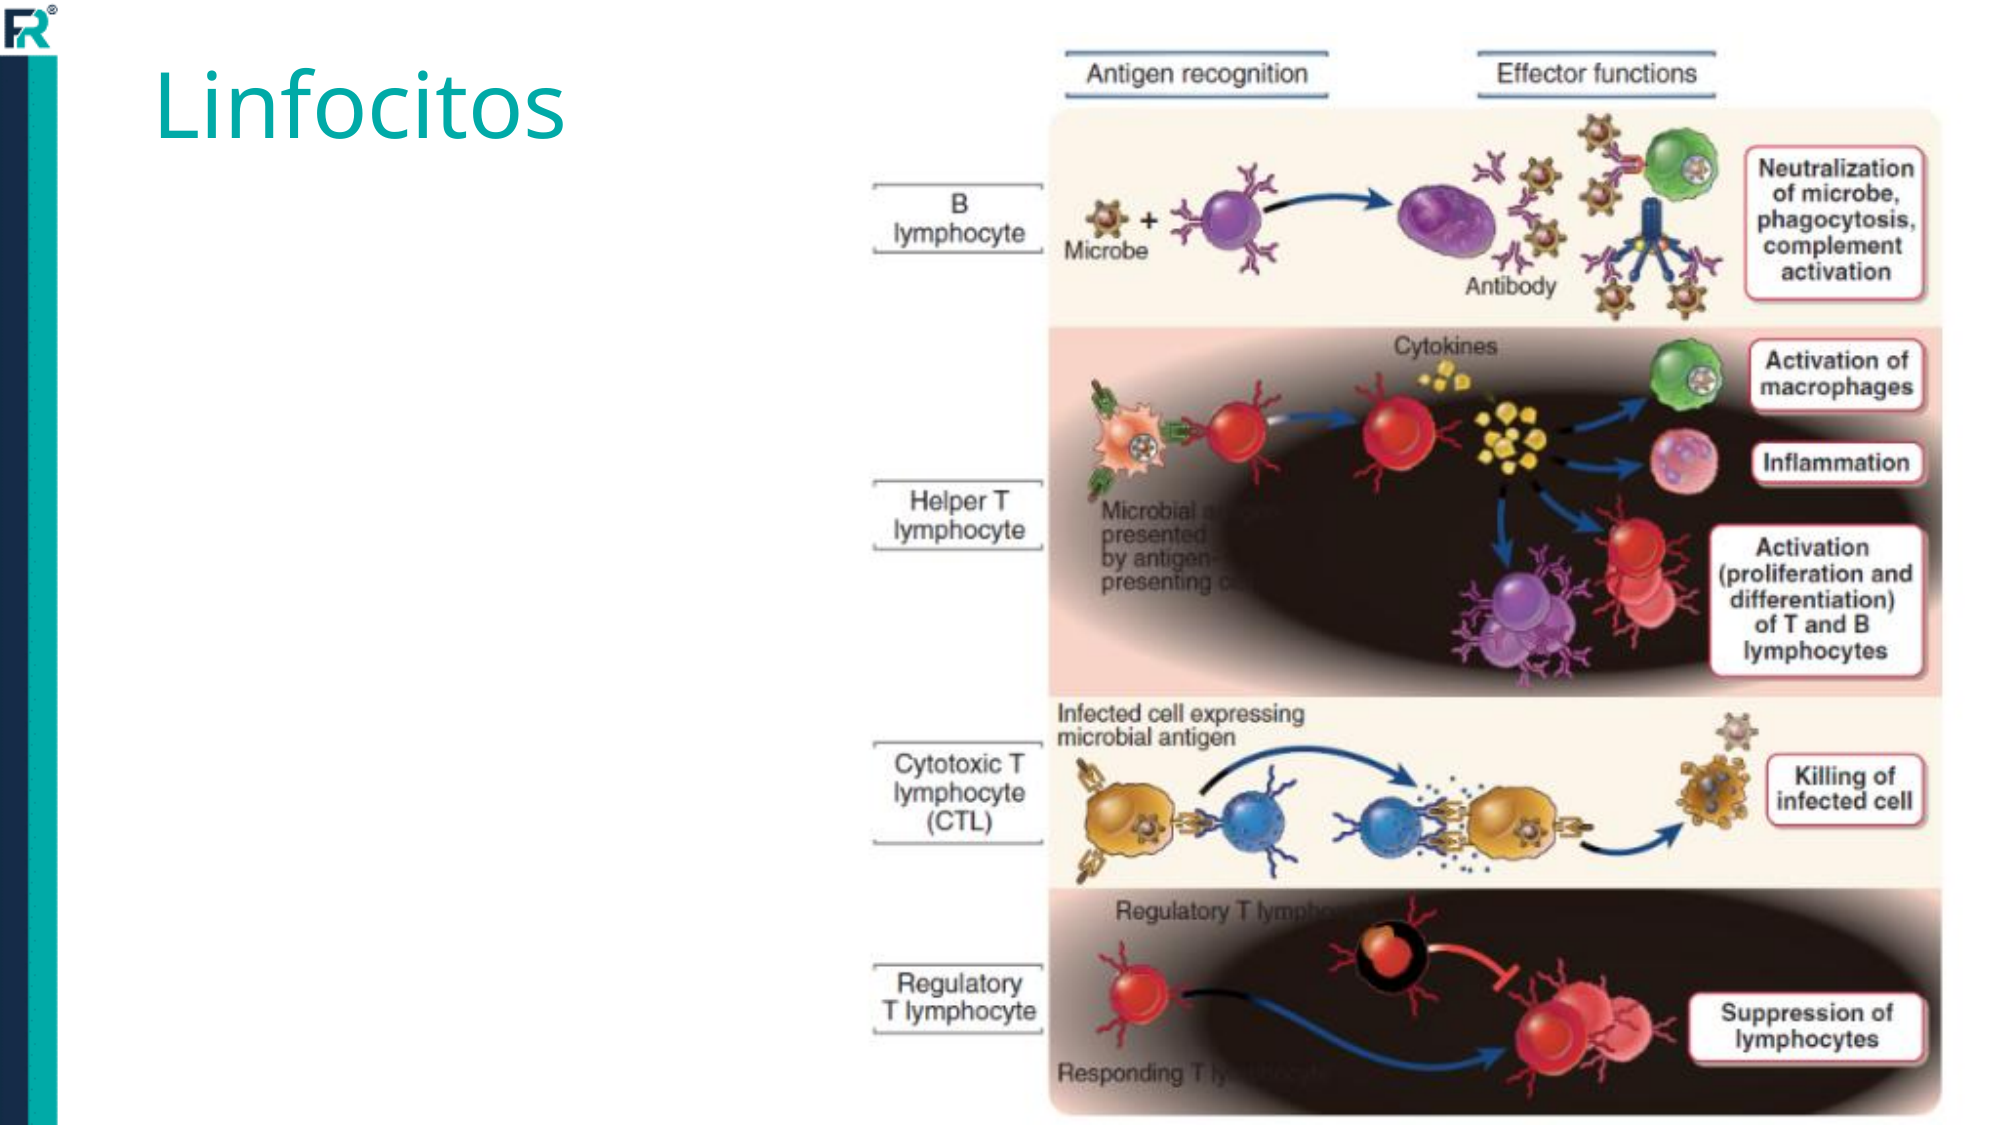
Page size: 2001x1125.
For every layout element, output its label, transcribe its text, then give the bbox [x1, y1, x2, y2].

picture [0, 0, 2001, 1125]
title Linfocitos [137, 0, 1863, 218]
